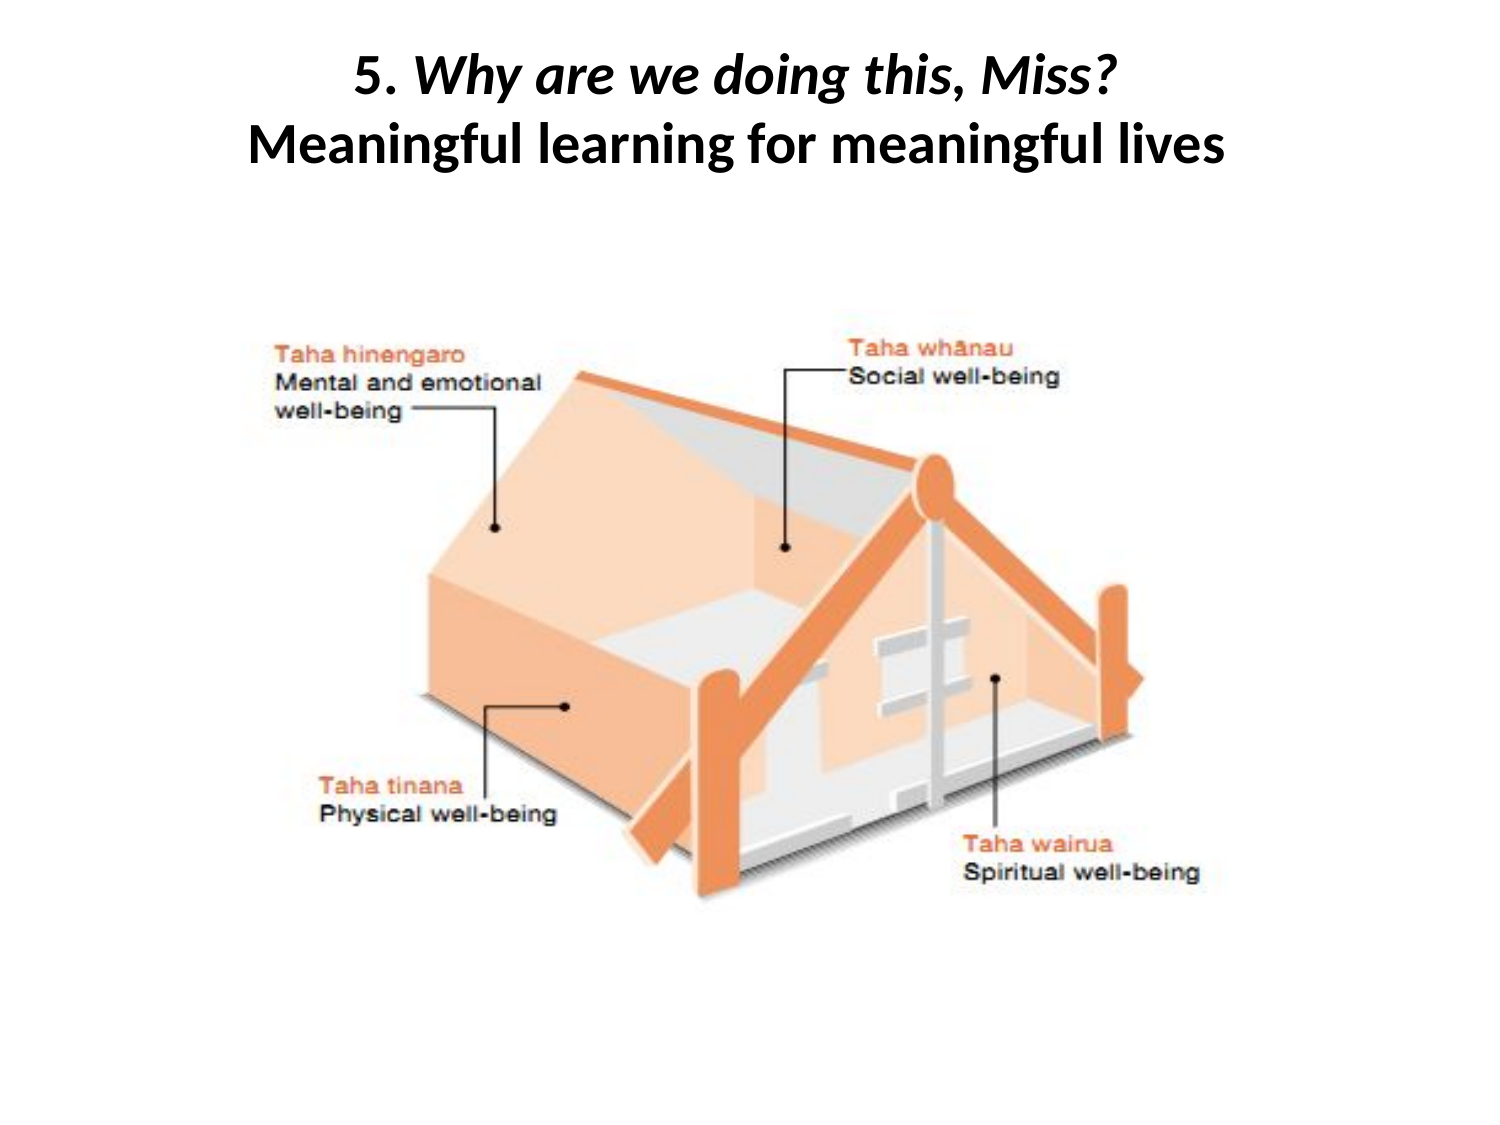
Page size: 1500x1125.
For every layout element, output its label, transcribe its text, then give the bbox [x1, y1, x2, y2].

picture [204, 309, 1269, 943]
text_box 5. Why are we doing this, Miss? Meaningful learning for meaningful lives [106, 28, 1367, 184]
